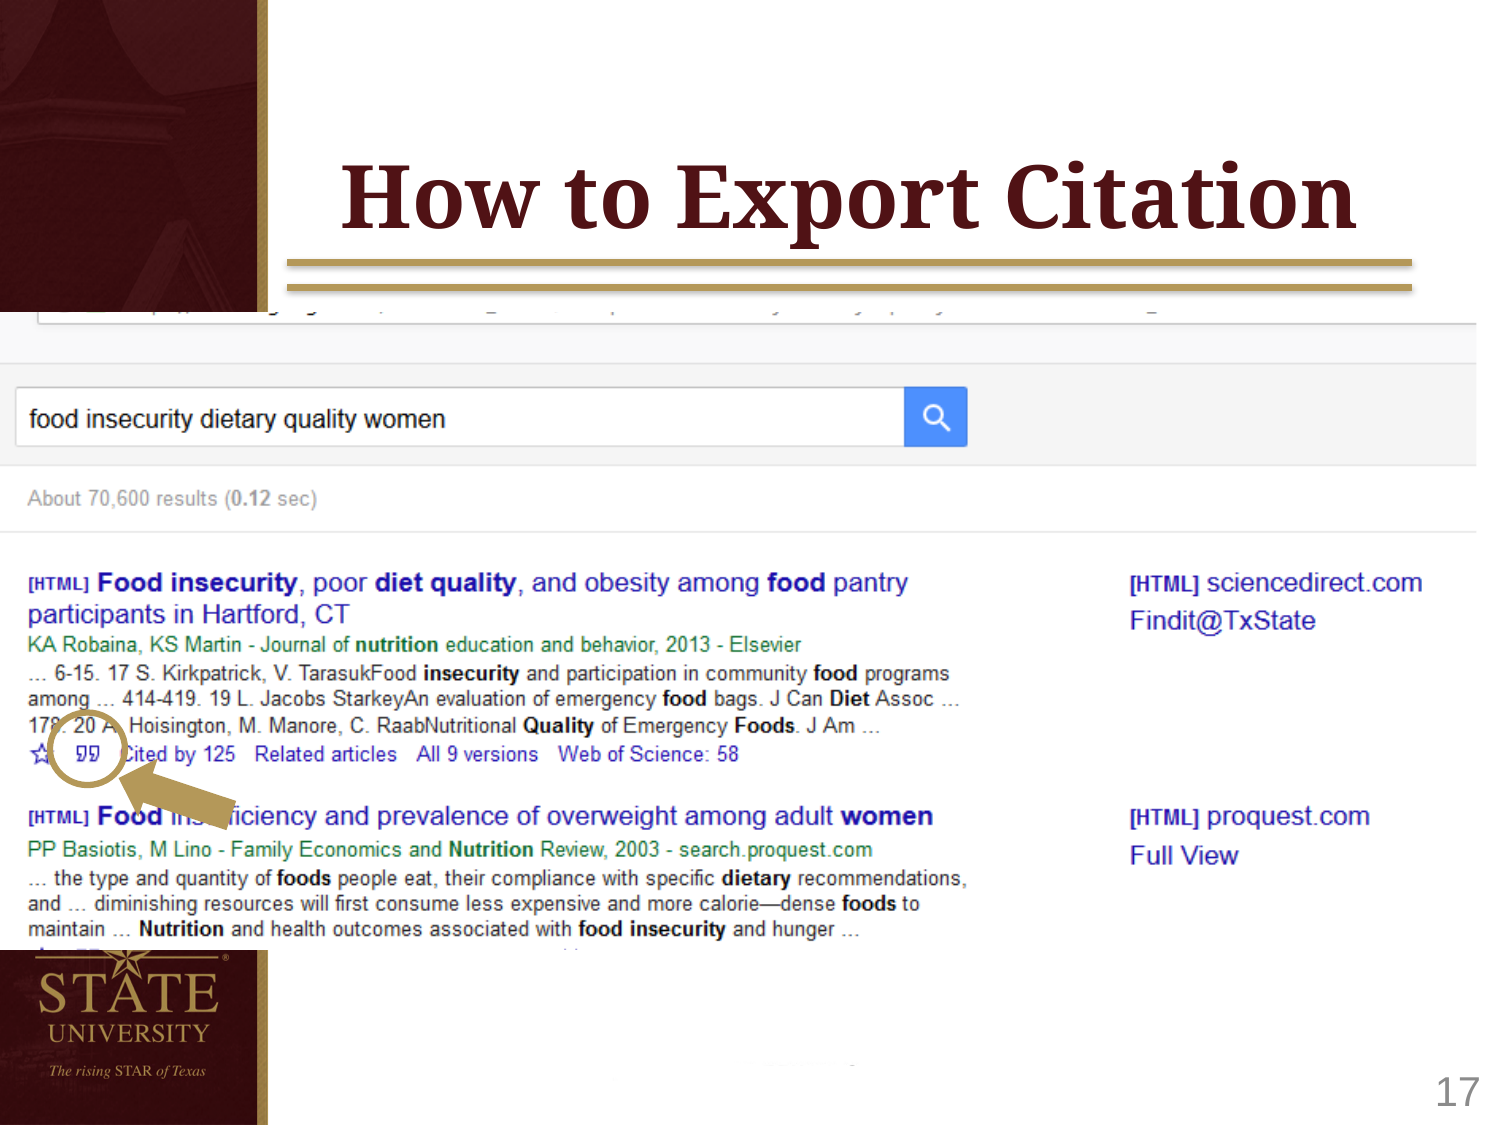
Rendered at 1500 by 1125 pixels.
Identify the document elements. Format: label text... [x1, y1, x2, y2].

title How to Export Citation [287, 99, 1413, 288]
picture [0, 0, 1500, 1125]
slide_number 17 [1146, 1060, 1497, 1121]
